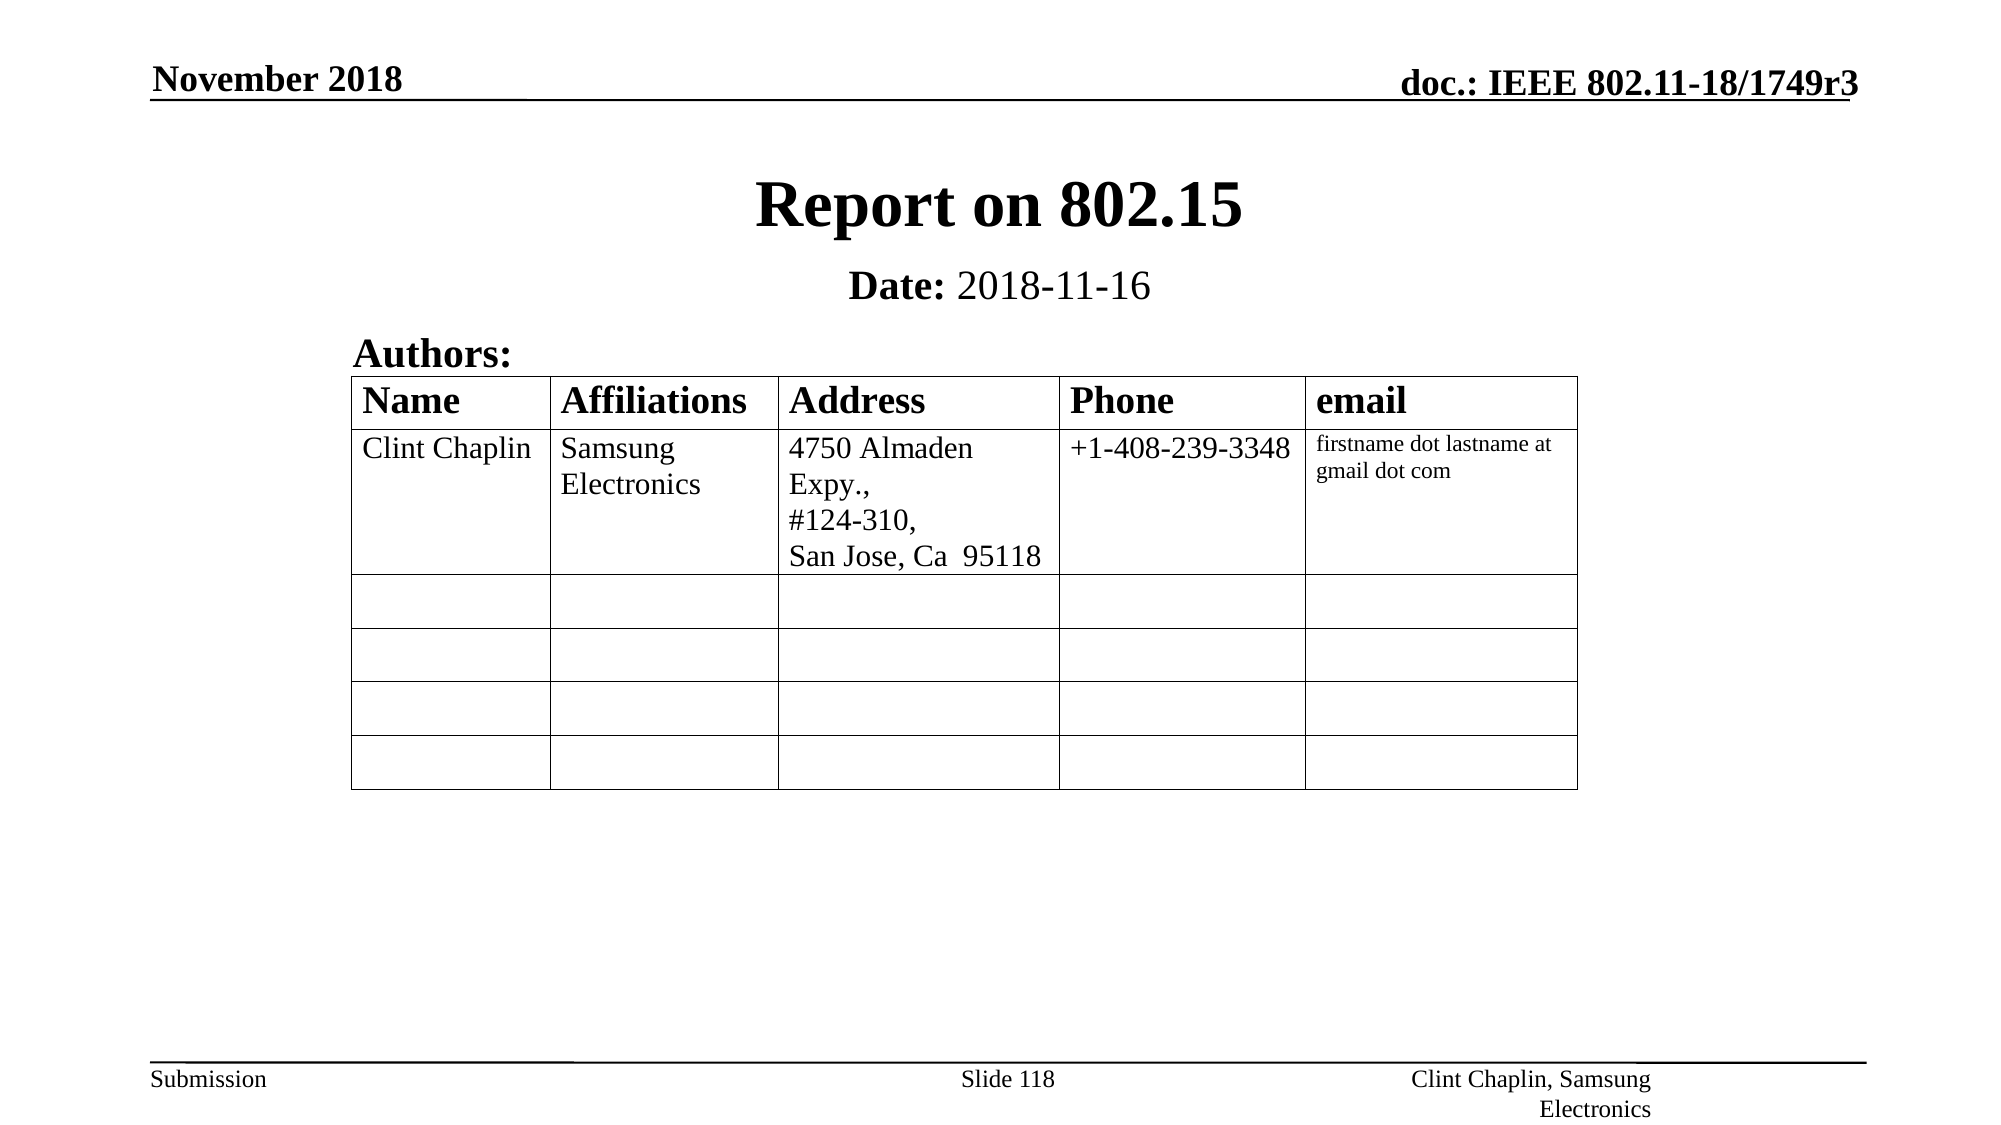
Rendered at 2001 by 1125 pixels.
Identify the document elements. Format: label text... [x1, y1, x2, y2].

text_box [336, 375, 1604, 836]
slide_number Slide 118 [950, 1061, 1067, 1123]
footer Clint Chaplin, Samsung Electronics [1405, 1062, 1652, 1093]
title Report on 802.15 [149, 112, 1850, 288]
text_box Authors: [337, 318, 575, 374]
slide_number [152, 54, 563, 100]
list Date: 2018-11-16 [362, 249, 1638, 313]
